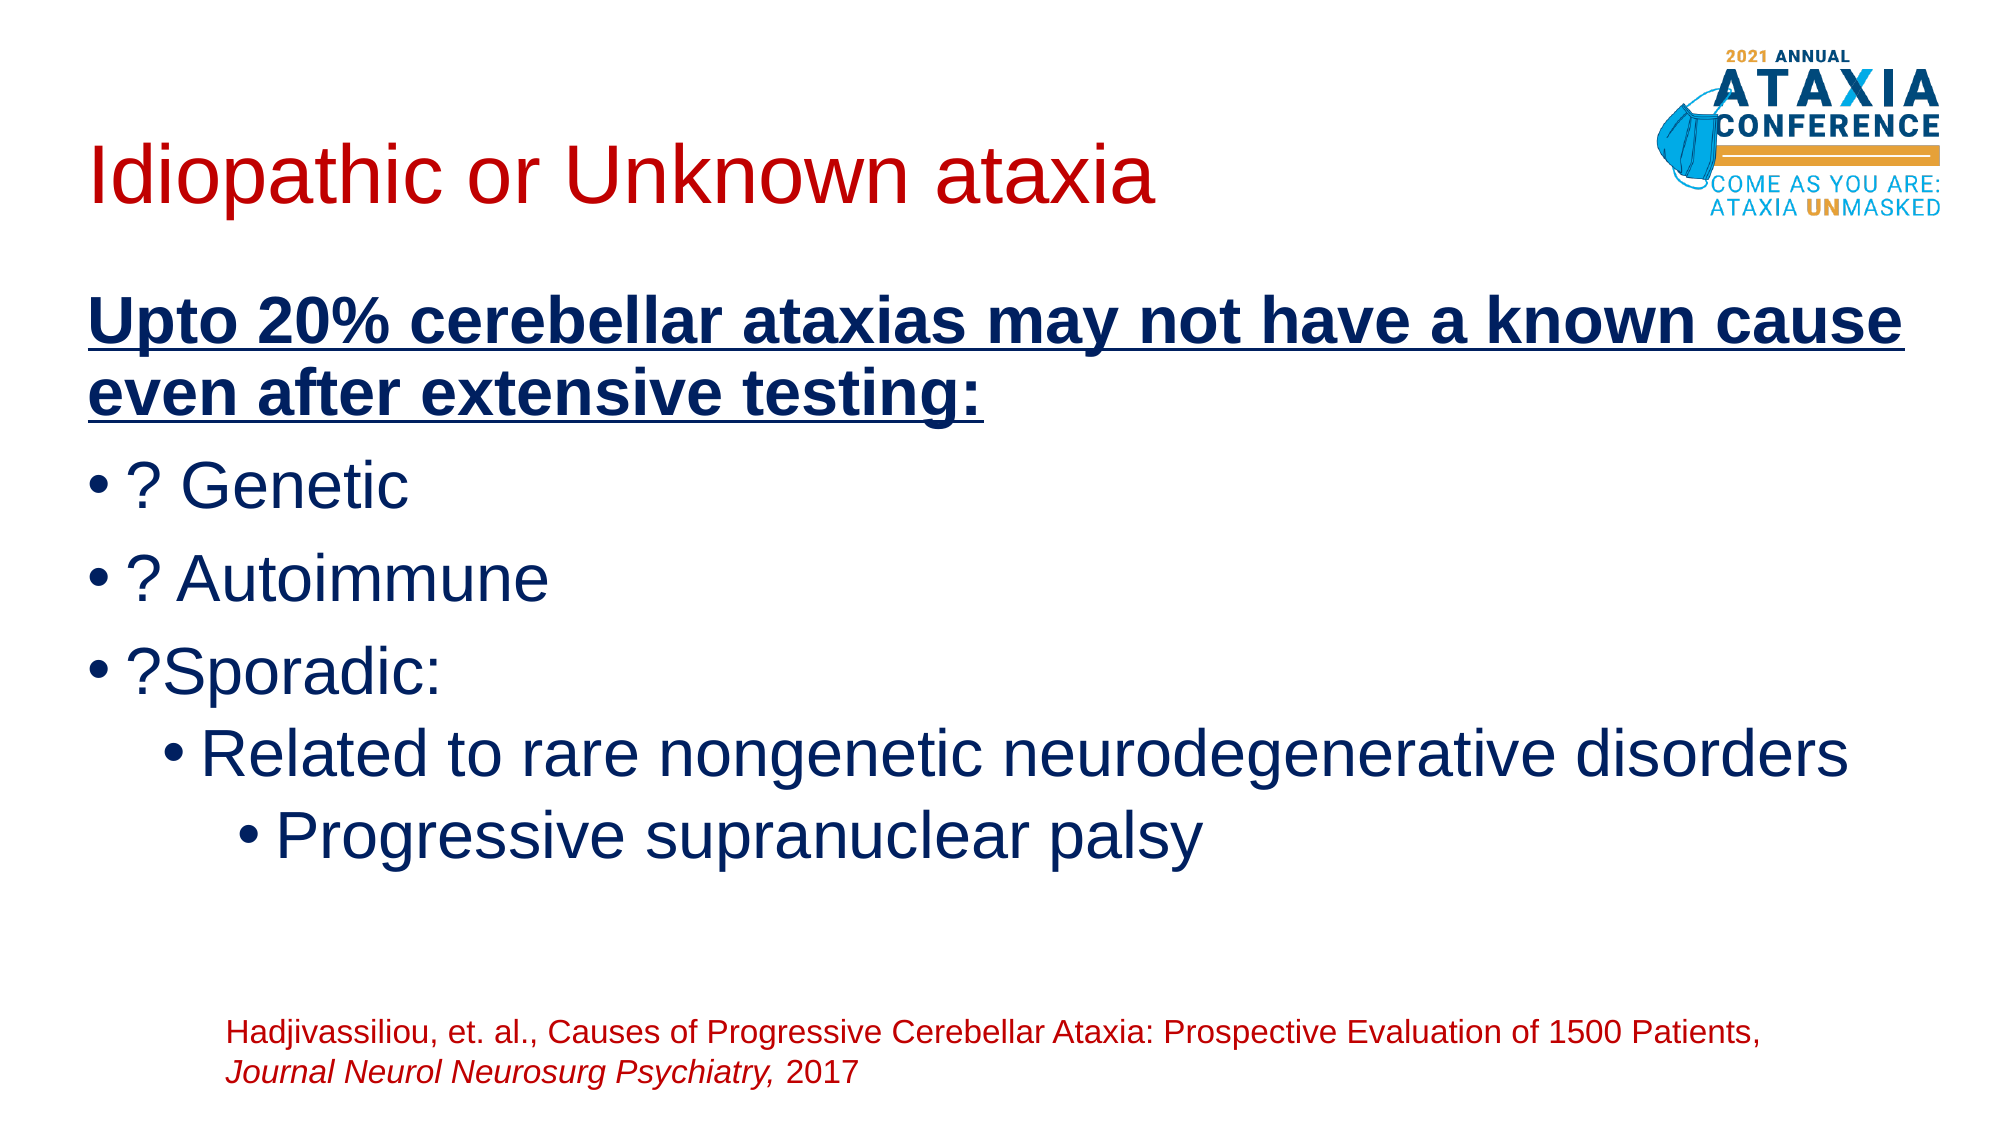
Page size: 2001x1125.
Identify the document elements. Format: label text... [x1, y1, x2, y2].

title Idiopathic or Unknown ataxia [72, 125, 1585, 229]
list Upto 20% cerebellar ataxias may not have a known cause even after extensive testing: ? Genetic ? Autoimmune ?Sporadic: Related to rare nongenetic neurodegenerative disorders Progressive supranuclear palsy [72, 278, 1927, 1016]
text_box Hadjivassiliou, et. al., Causes of Progressive Cerebellar Ataxia: Prospective Evaluation of 1500 Patients, Journal Neurol Neurosurg Psychiatry, 2017 [210, 1002, 1788, 1125]
